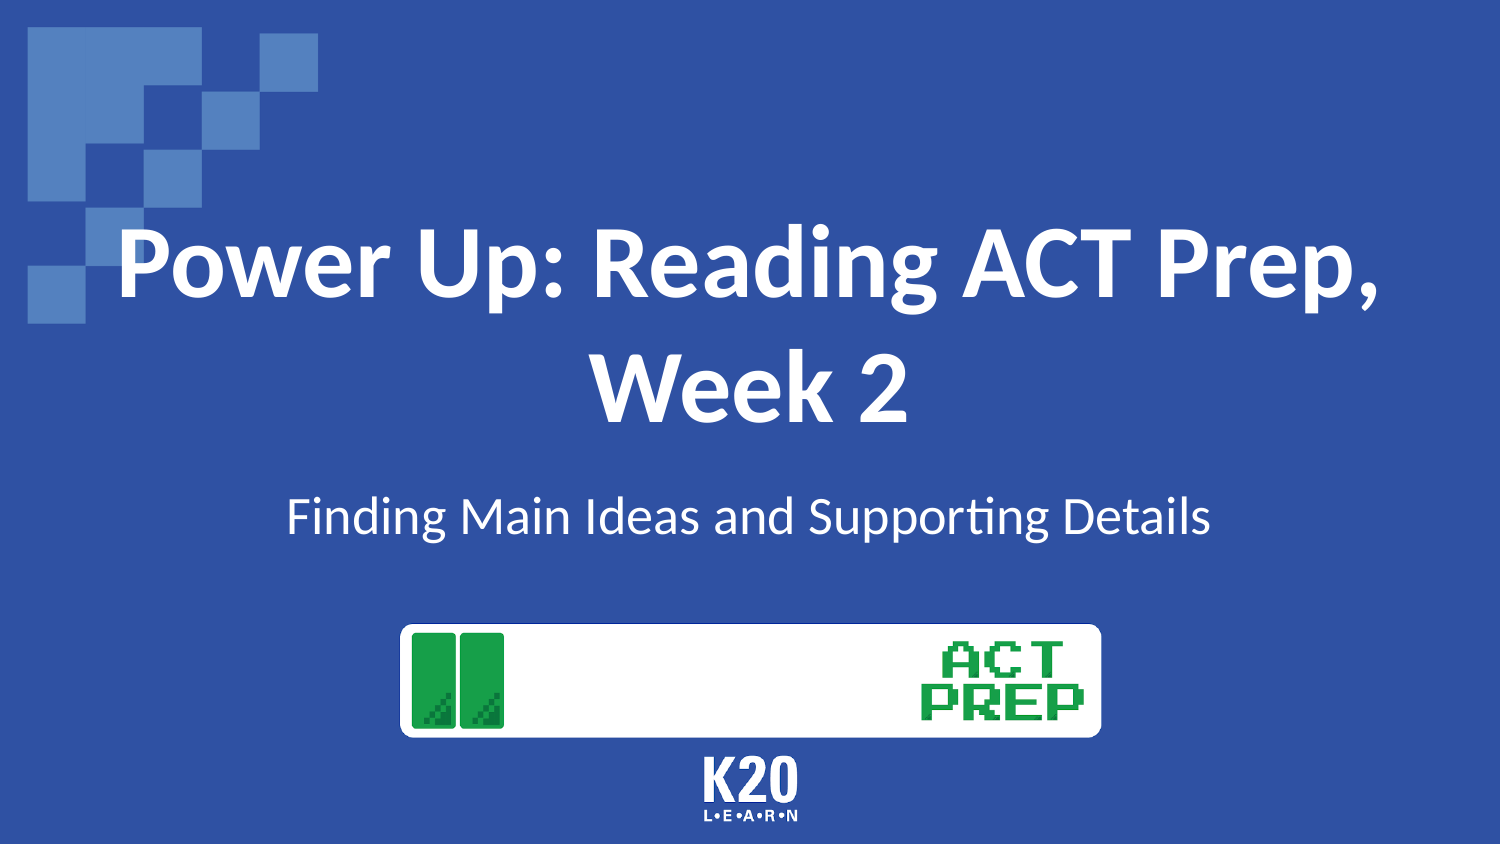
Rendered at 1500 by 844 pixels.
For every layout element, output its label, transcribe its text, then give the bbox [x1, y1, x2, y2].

subtitle Finding Main Ideas and Supporting Details [51, 464, 1449, 595]
picture [0, 0, 1500, 844]
title Power Up: Reading ACT Prep, Week 2 [51, 122, 1449, 459]
